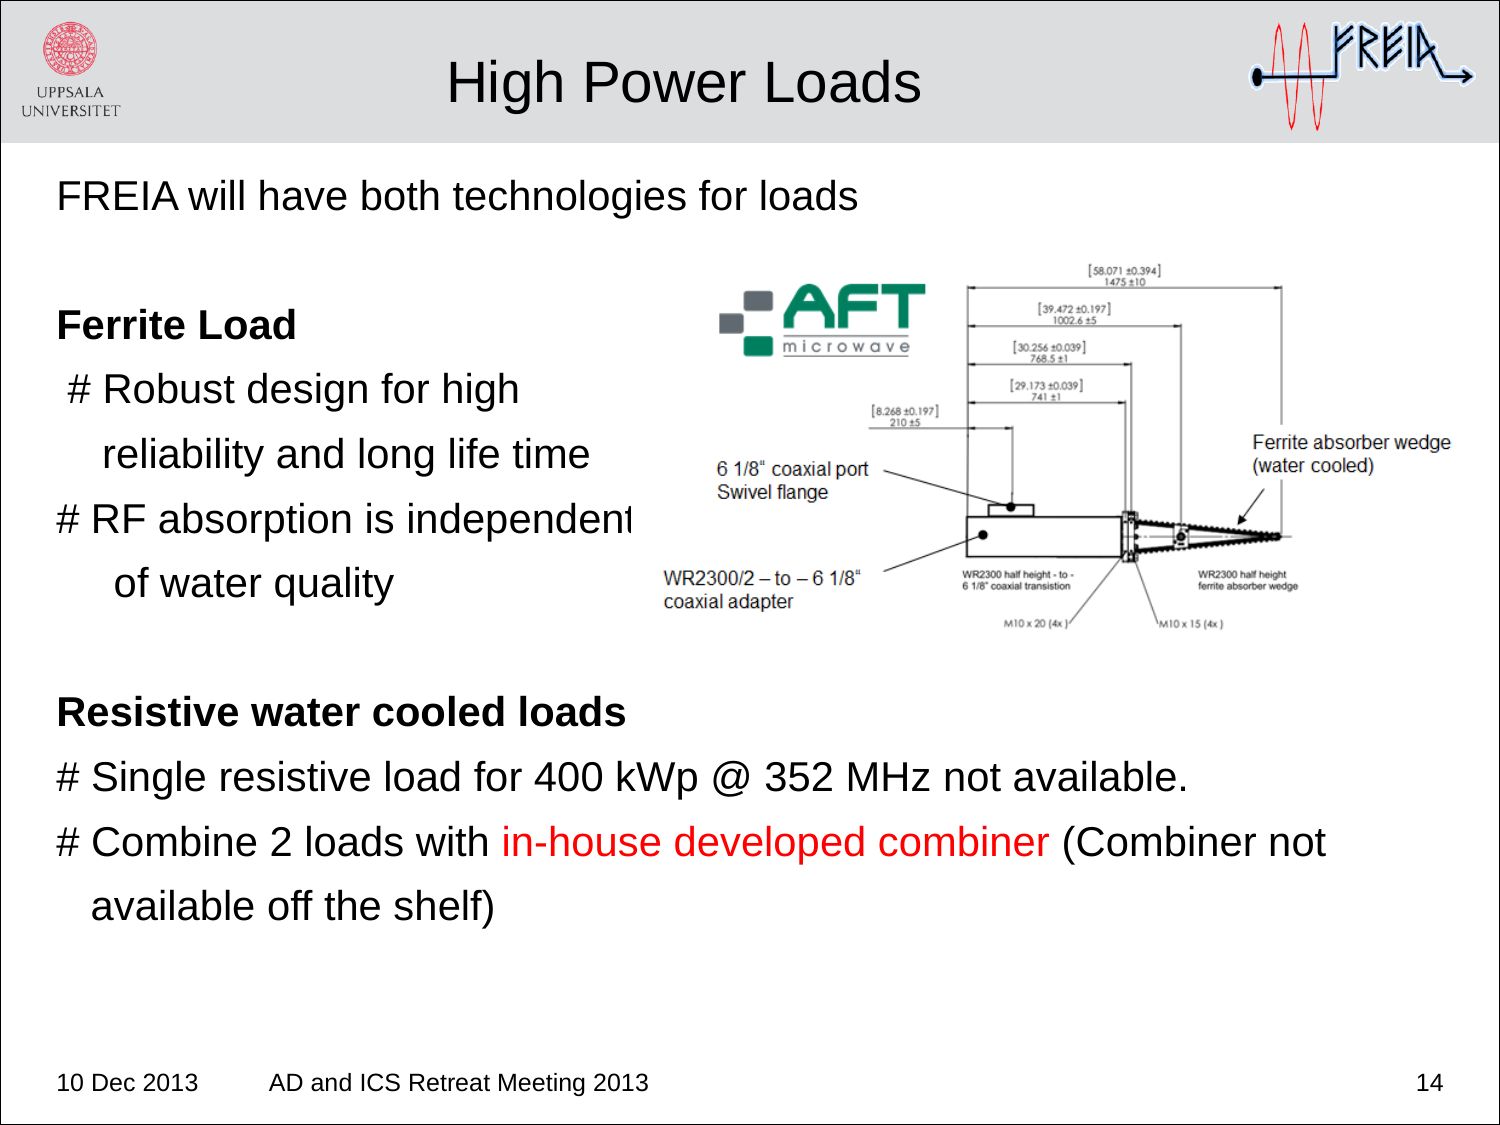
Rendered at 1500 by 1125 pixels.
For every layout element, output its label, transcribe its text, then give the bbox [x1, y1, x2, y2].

footer AD and ICS Retreat Meeting 2013 [253, 1058, 1330, 1101]
picture [1, 1, 1499, 143]
list FREIA will have both technologies for loads Ferrite Load # Robust design for high reliability and long life time # RF absorption is independent of water quality Resistive water cooled loads # Single resistive load for 400 kWp @ 352 MHz not available. # Combine 2 loads with in-house developed combiner (Combiner not available off the shelf) [41, 160, 1459, 1035]
slide_number 14 [1352, 1058, 1460, 1101]
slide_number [40, 1058, 231, 1101]
title High Power Loads [431, 30, 975, 114]
picture [631, 250, 1467, 646]
